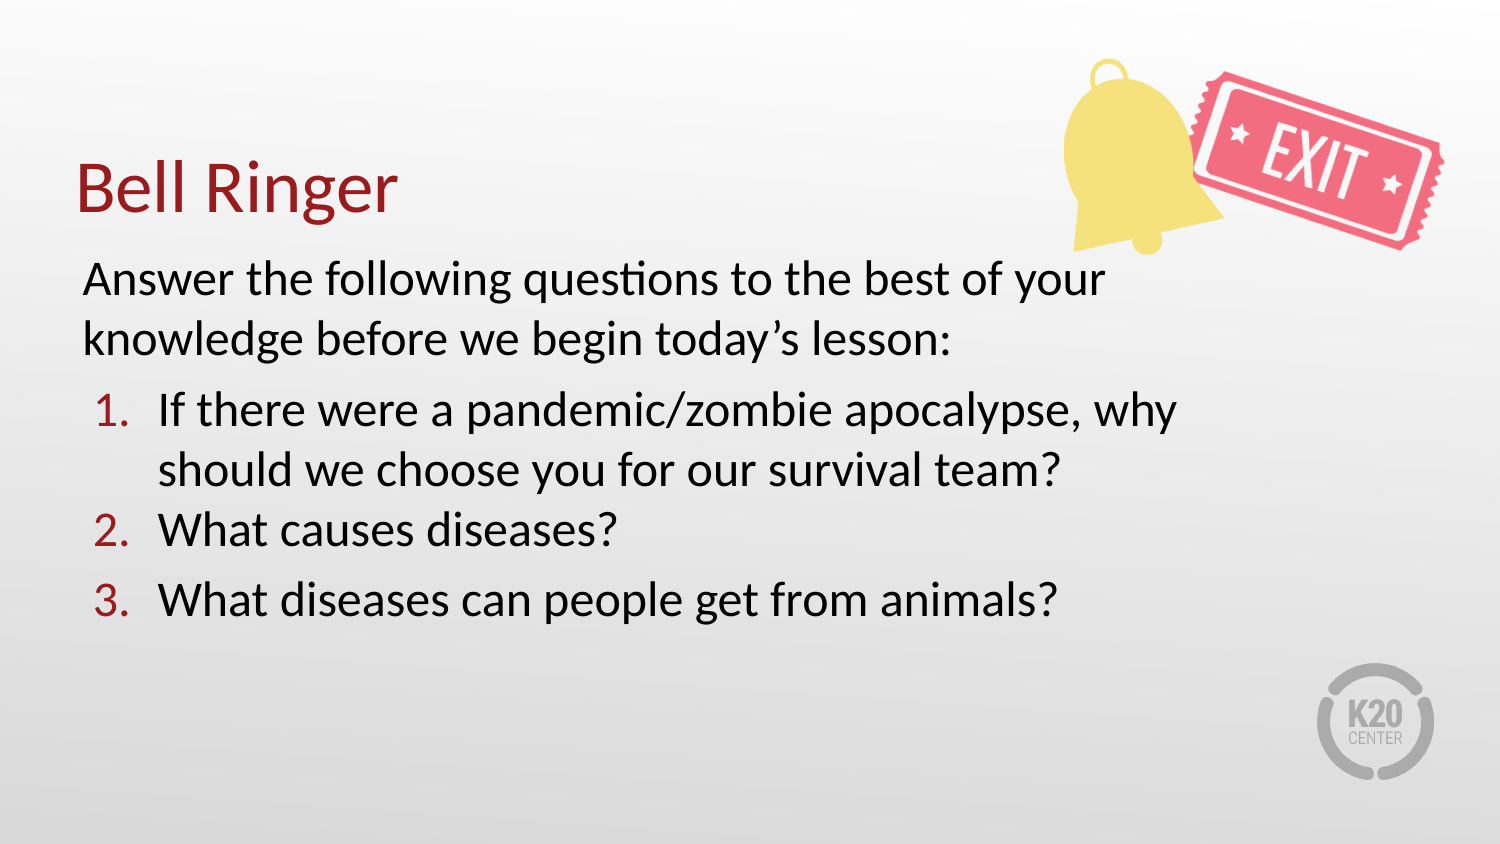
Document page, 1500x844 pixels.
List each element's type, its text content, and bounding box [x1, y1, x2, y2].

list Answer the following questions to the best of your knowledge before we begin today’s lesson: If there were a pandemic/zombie apocalypse, why should we choose you for our survival team? What causes diseases? What diseases can people get from animals? [74, 237, 1198, 779]
picture [1054, 0, 1456, 358]
picture [1300, 646, 1451, 797]
title Bell Ringer [74, 86, 1054, 228]
